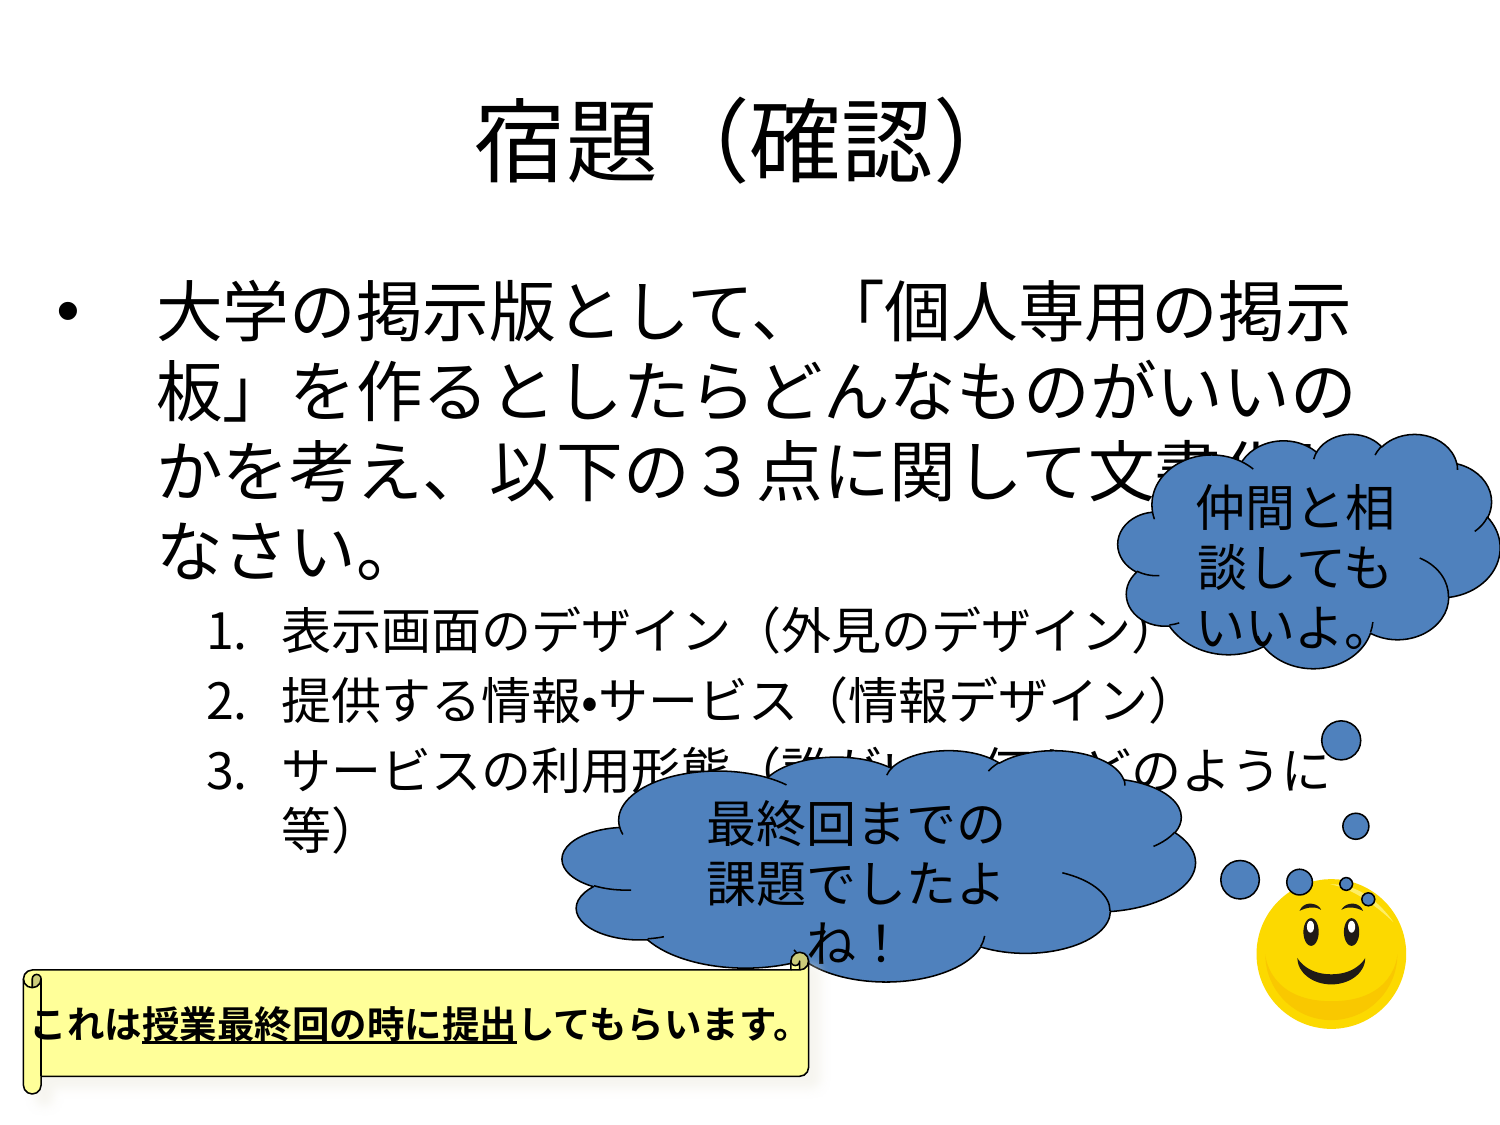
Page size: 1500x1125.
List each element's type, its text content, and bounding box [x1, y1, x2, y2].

text_box 仲間と相談してもいいよ。 [1117, 434, 1500, 669]
text_box これは授業最終回の時に提出してもらいます。 [23, 952, 809, 1094]
title 宿題（確認） [75, 45, 1425, 233]
text_box 最終回までの 課題でしたよね！ [1220, 860, 1259, 899]
text_box 最終回までの 課題でしたよね！ [561, 750, 1196, 983]
list 大学の掲示版として、「個人専用の掲示板」を作るとしたらどんなものがいいのかを考え、以下の３点に関して文書化しなさい。 表示画面のデザイン（外見のデザイン） 提供する情報・サービス（情報デザイン） サービスの利用形態（誰がいつ何をどのように等） [41, 262, 1425, 1005]
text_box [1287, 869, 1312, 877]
text_box 仲間と相談してもいいよ。 [1342, 813, 1369, 840]
picture [1256, 878, 1407, 1030]
text_box 仲間と相談してもいいよ。 [1321, 720, 1361, 760]
